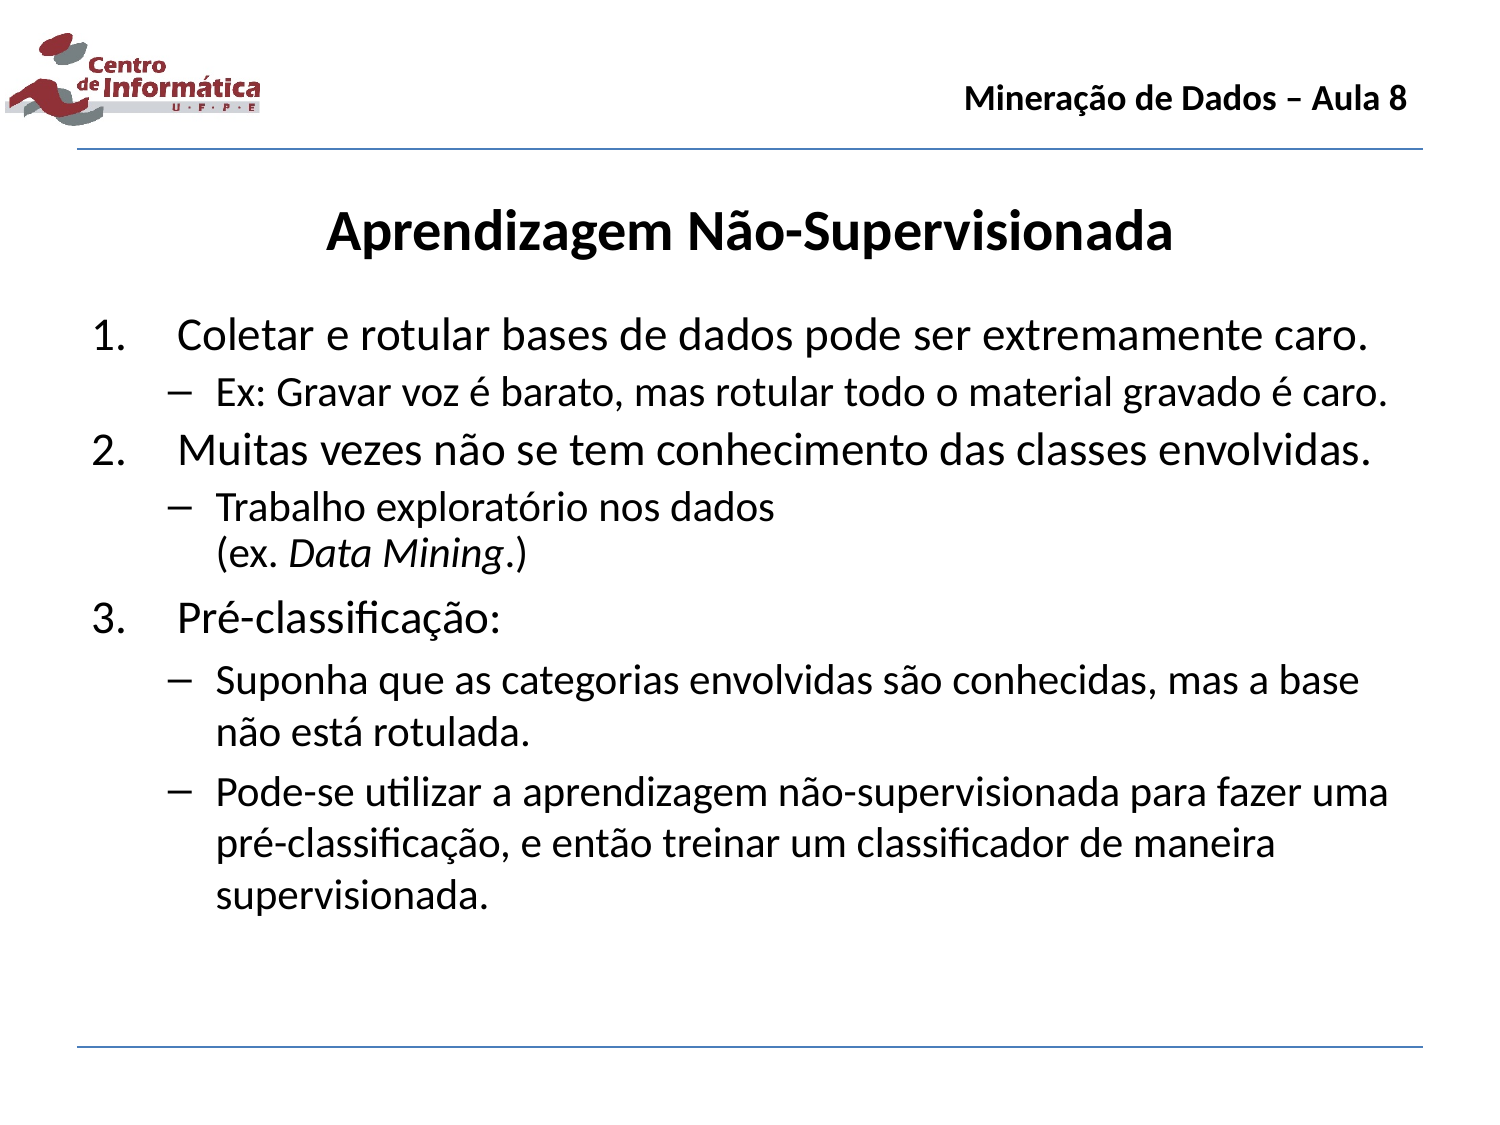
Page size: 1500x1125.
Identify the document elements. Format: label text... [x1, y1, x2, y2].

list Aprendizagem Não-Supervisionada [76, 184, 1424, 267]
picture [5, 33, 260, 126]
list Coletar e rotular bases de dados pode ser extremamente caro. Ex: Gravar voz é barato, mas rotular todo o material gravado é caro. Muitas vezes não se tem conhecimento das classes envolvidas. Trabalho exploratório nos dados (ex. Data Mining.) Pré-classificação: Suponha que as categorias envolvidas são conhecidas, mas a base não está rotulada. Pode-se utilizar a aprendizagem não-supervisionada para fazer uma pré-classificação, e então treinar um classificador de maneira supervisionada. [76, 302, 1424, 1035]
list Mineração de Dados – Aula 8 [301, 66, 1424, 126]
